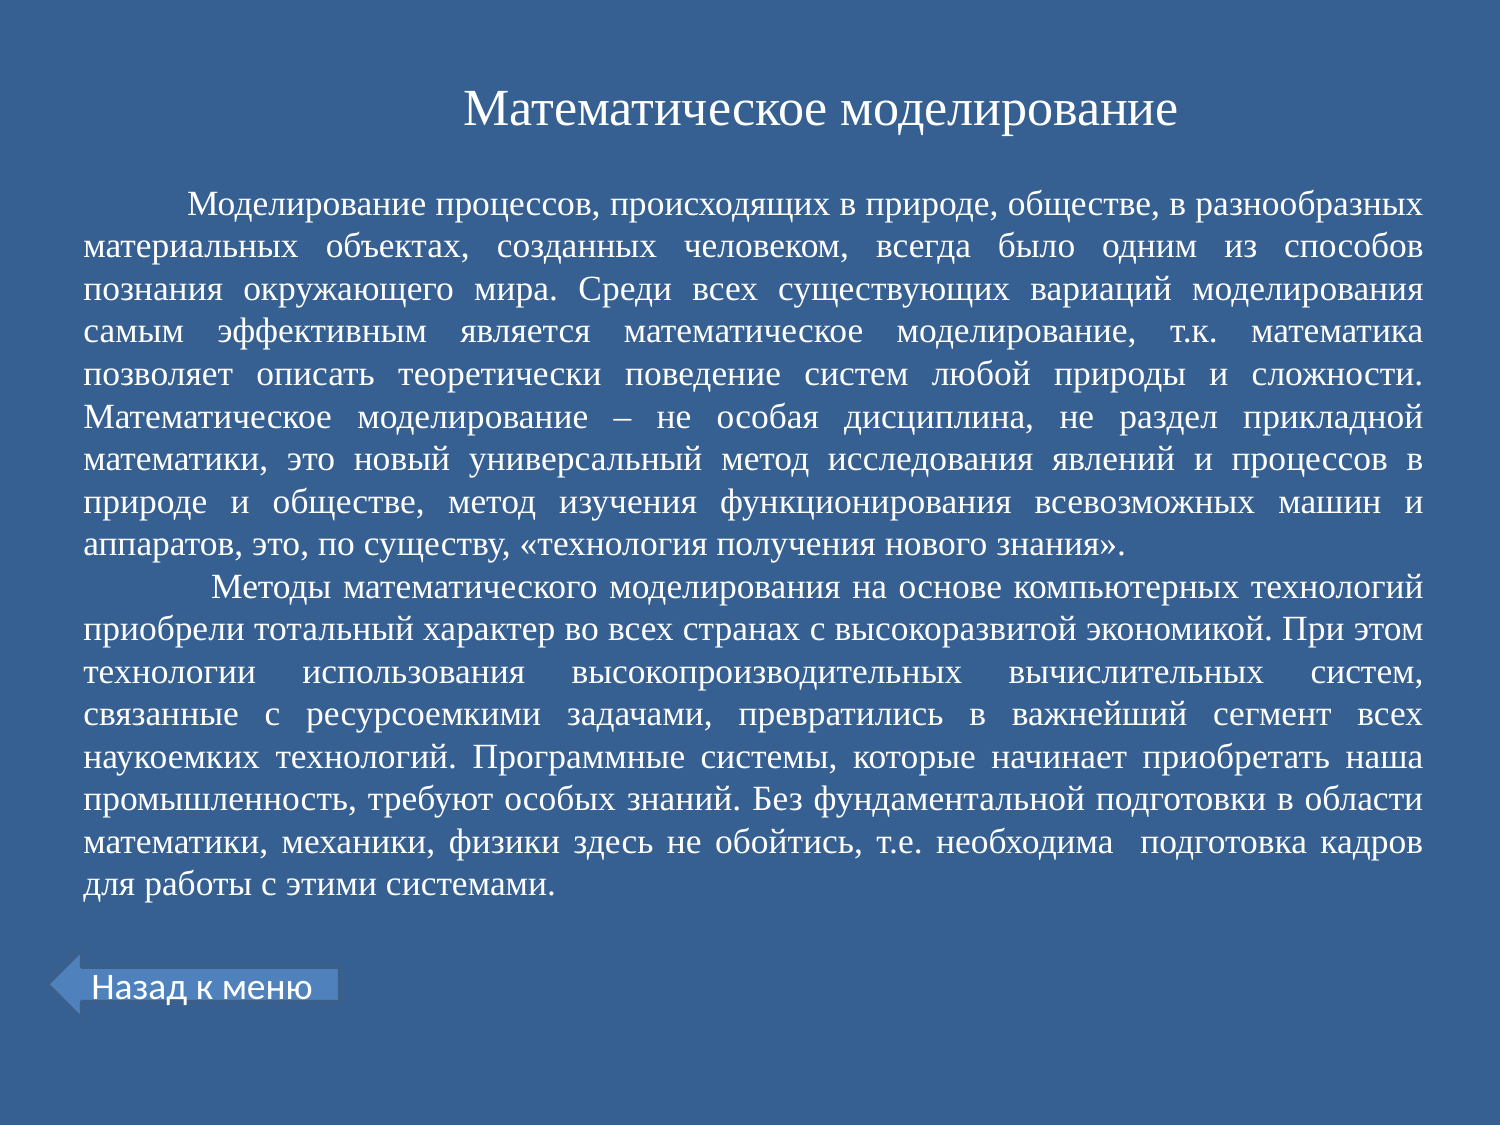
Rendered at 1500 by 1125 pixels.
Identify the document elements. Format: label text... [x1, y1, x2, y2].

text_box Моделирование процессов, происходящих в природе, обществе, в разнообразных материальных объектах, созданных человеком, всегда было одним из способов познания окружающего мира. Среди всех существующих вариаций моделирования самым эффективным является математическое моделирование, т.к. математика позволяет описать теоретически поведение систем любой природы и сложности. Математическое моделирование – не особая дисциплина, не раздел прикладной математики, это новый универсальный метод исследования явлений и процессов в природе и обществе, метод изучения функционирования всевозможных машин и аппаратов, это, по существу, «технология получения нового знания». Методы математического моделирования на основе компьютерных технологий приобрели тотальный характер во всех странах с высокоразвитой экономикой. При этом технологии использования высокопроизводительных вычислительных систем, связанные с ресурсоемкими задачами, превратились в важнейший сегмент всех наукоемких технологий. Программные системы, которые начинает приобретать наша промышленность, требуют особых знаний. Без фундаментальной подготовки в области математики, механики, физики здесь не обойтись, т.е. необходима подготовка кадров для работы с этими системами. [68, 172, 1439, 911]
text_box Назад к меню [44, 947, 342, 1022]
text_box Математическое моделирование [206, 66, 1436, 144]
